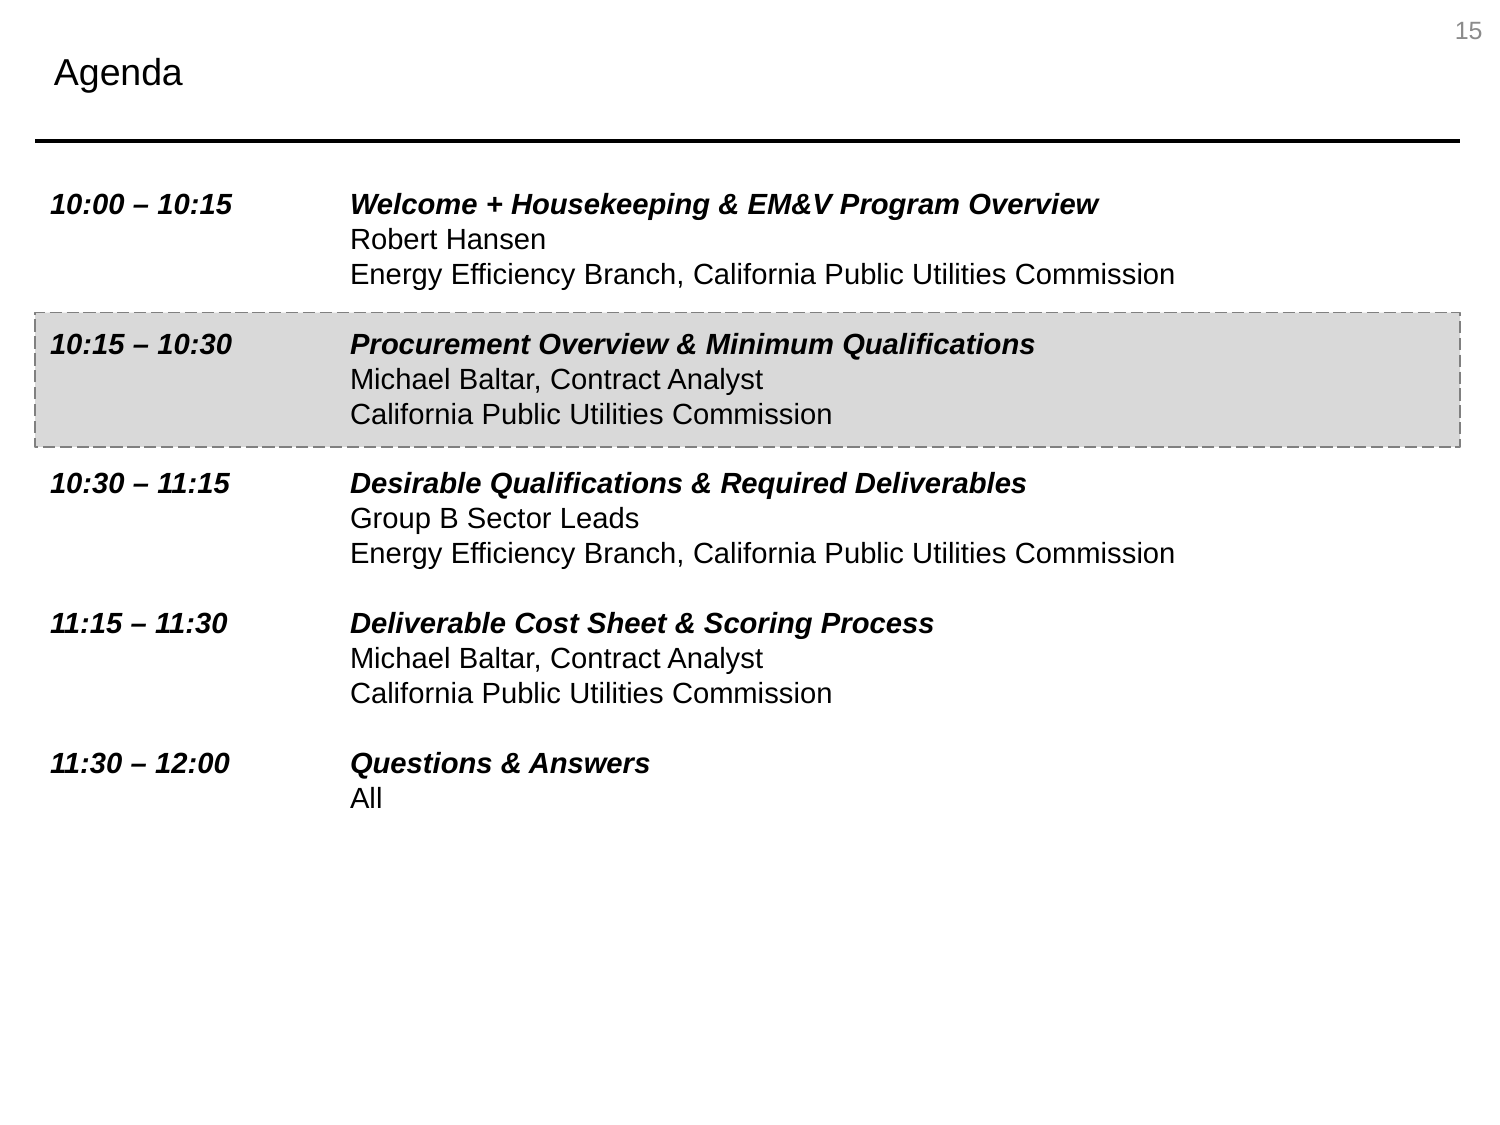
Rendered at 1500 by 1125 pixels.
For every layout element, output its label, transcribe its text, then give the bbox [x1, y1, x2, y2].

text_box 10:00 – 10:15 Welcome + Housekeeping & EM&V Program Overview Robert Hansen Energy Efficiency Branch, California Public Utilities Commission 10:15 – 10:30 Procurement Overview & Minimum Qualifications Michael Baltar, Contract Analyst California Public Utilities Commission 10:30 – 11:15 Desirable Qualifications & Required Deliverables Group B Sector Leads Energy Efficiency Branch, California Public Utilities Commission 11:15 – 11:30 Deliverable Cost Sheet & Scoring Process Michael Baltar, Contract Analyst California Public Utilities Commission 11:30 – 12:00 Questions & Answers All [35, 148, 1400, 822]
text_box Agenda [39, 0, 1458, 139]
text_box [1400, 310, 1462, 449]
slide_number 15 [1458, 0, 1500, 60]
